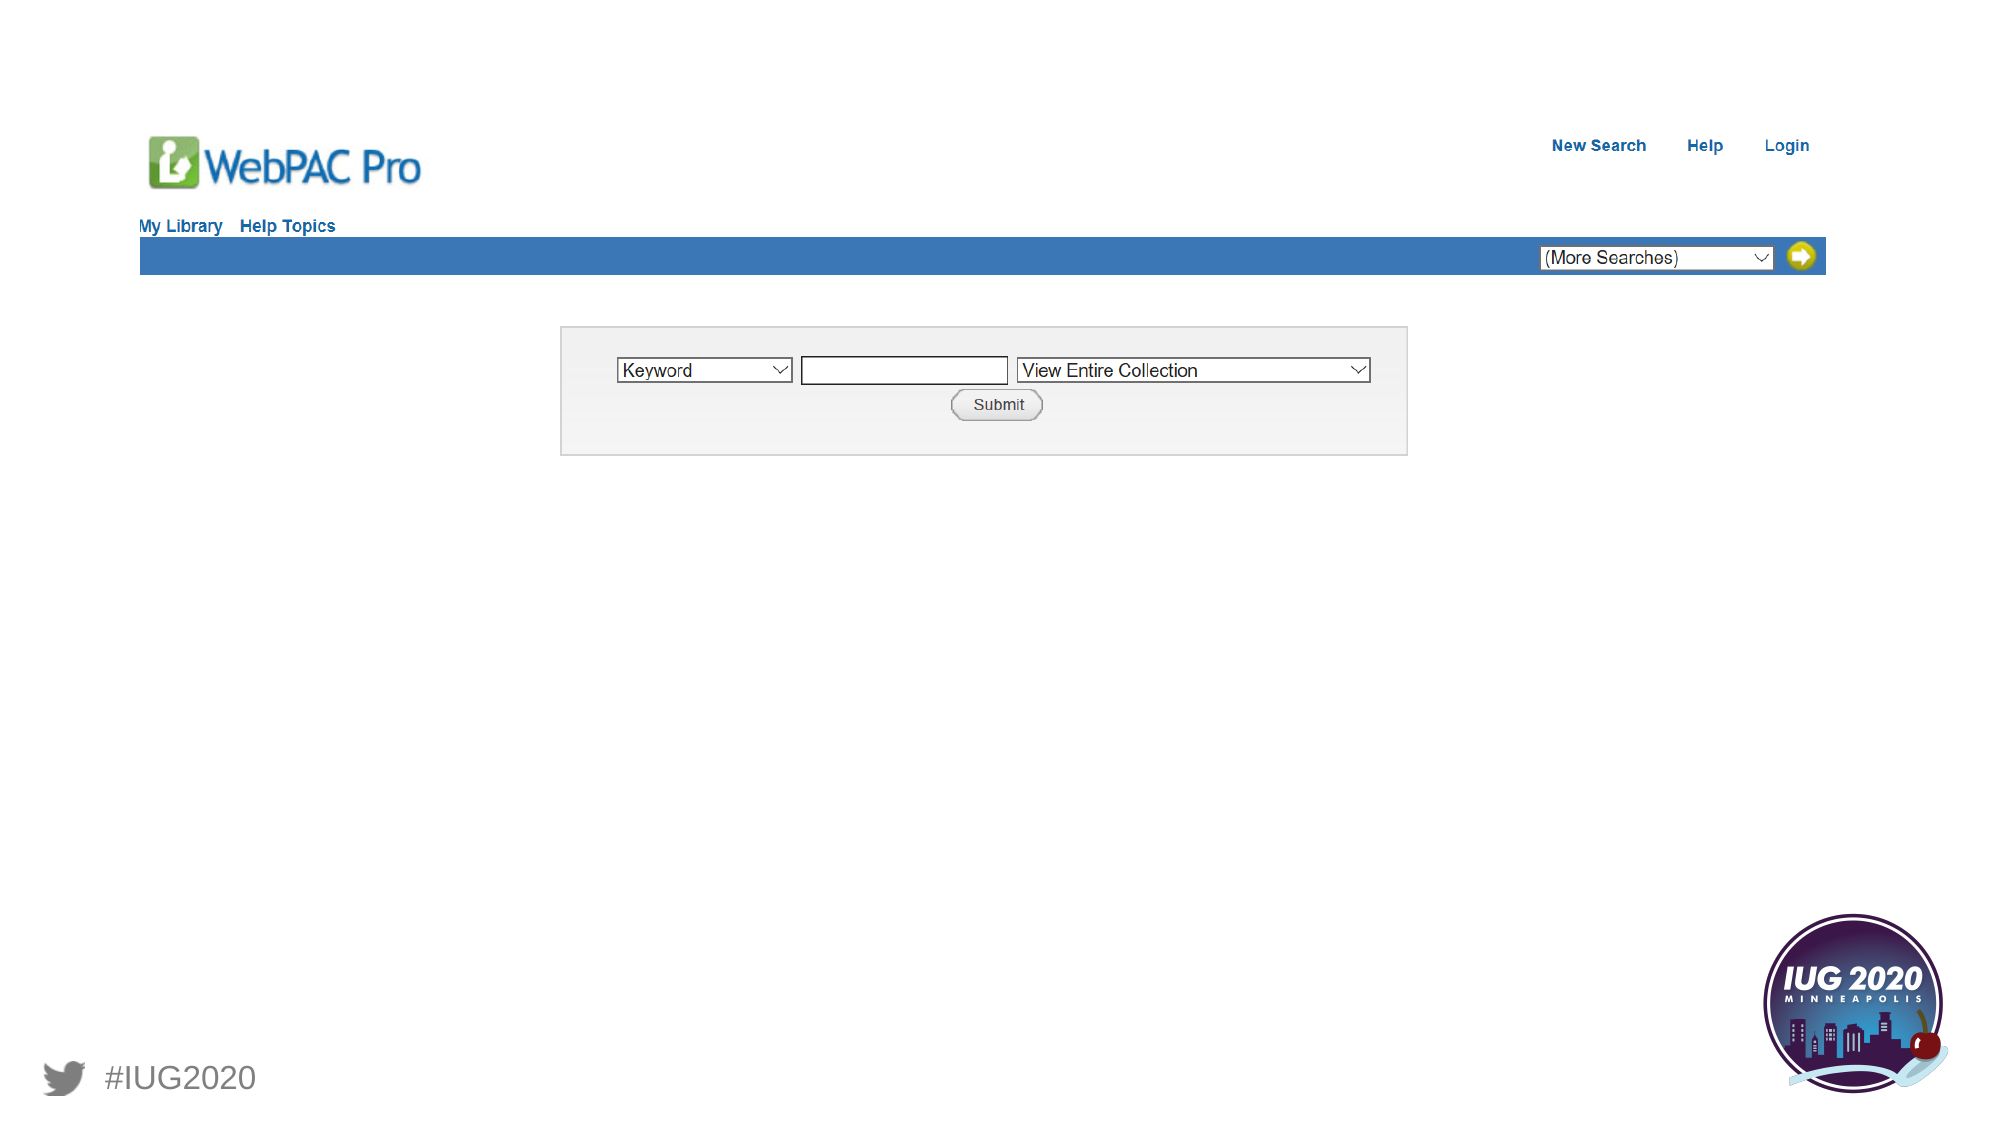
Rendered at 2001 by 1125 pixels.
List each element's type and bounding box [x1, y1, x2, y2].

picture [140, 130, 1826, 889]
picture [1754, 904, 1953, 1103]
